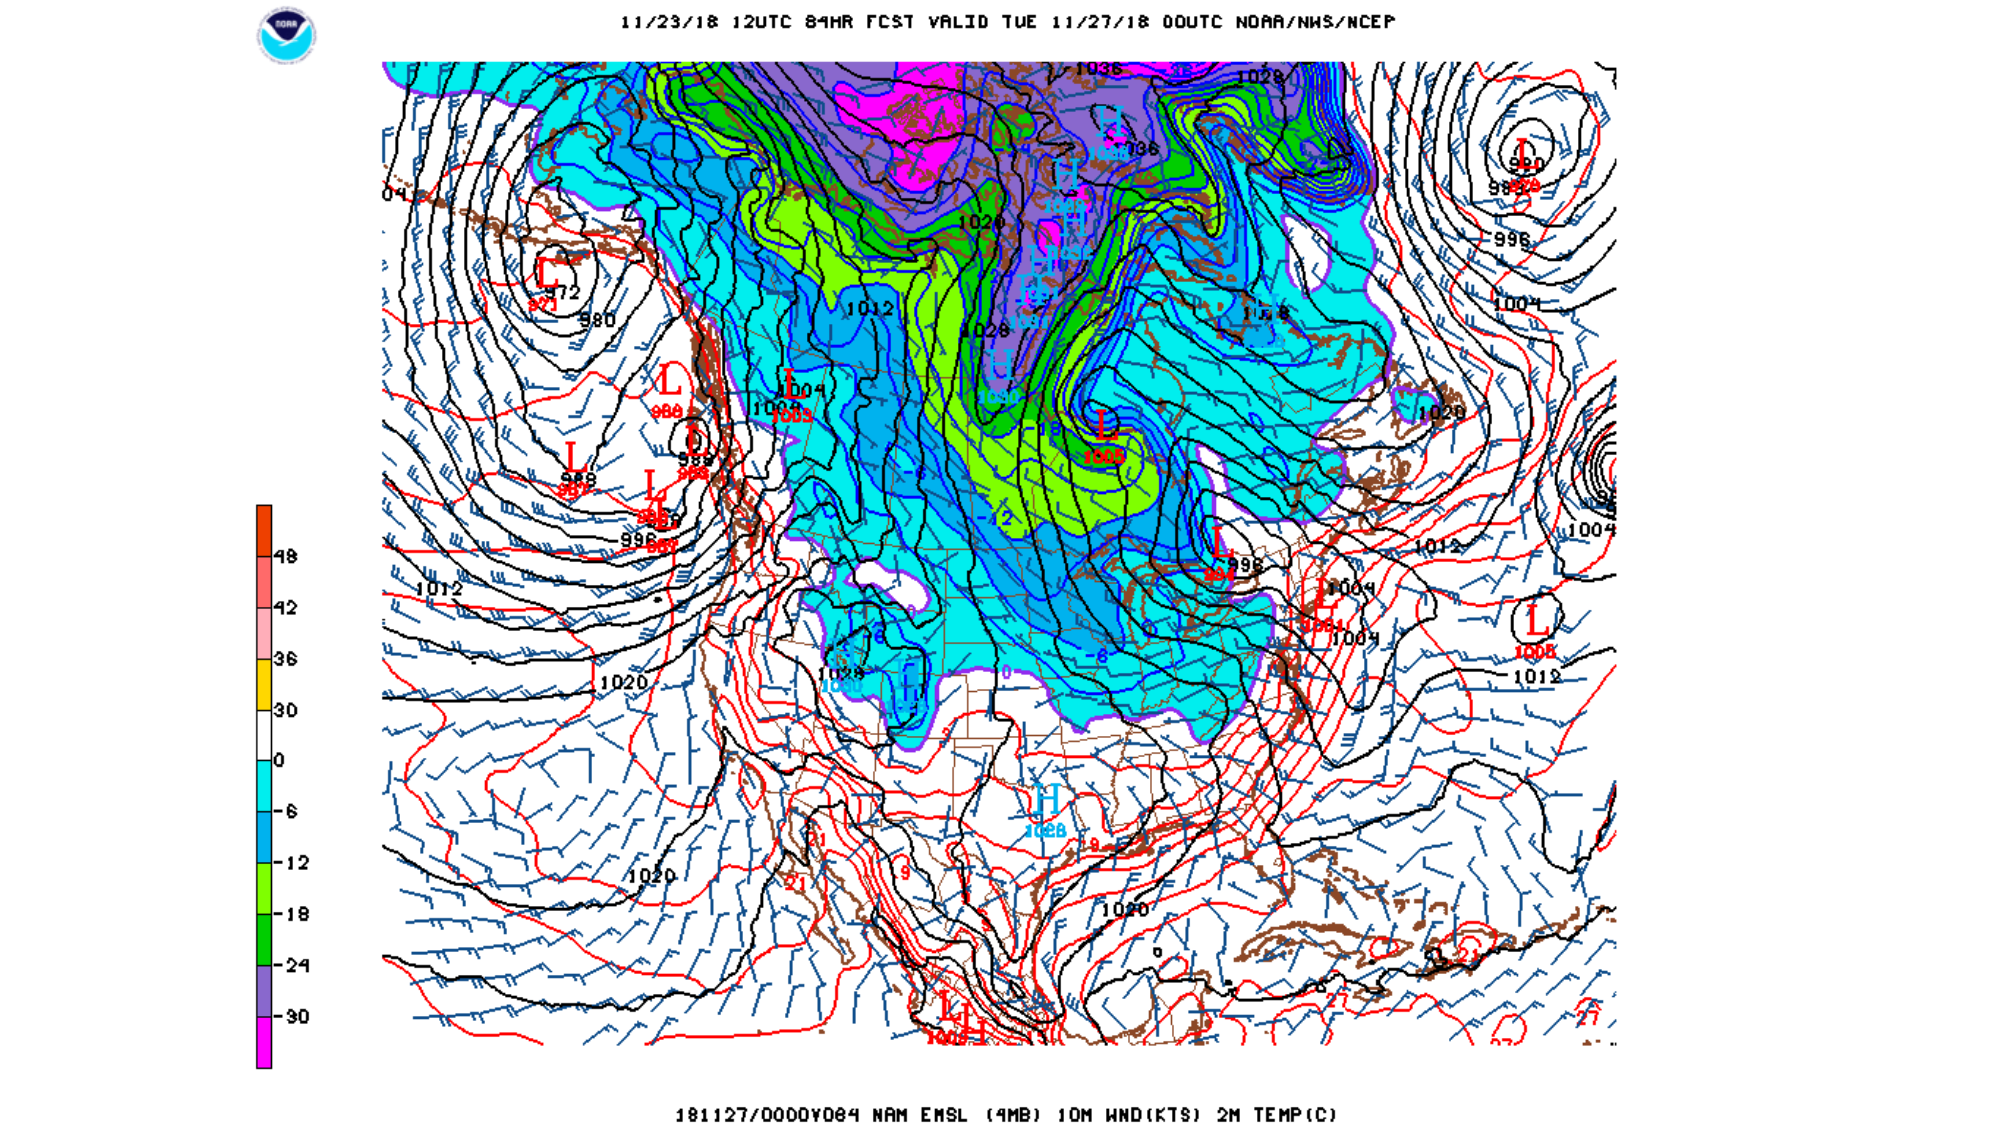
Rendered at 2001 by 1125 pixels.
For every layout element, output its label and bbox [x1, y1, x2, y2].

picture [249, 0, 1750, 1125]
